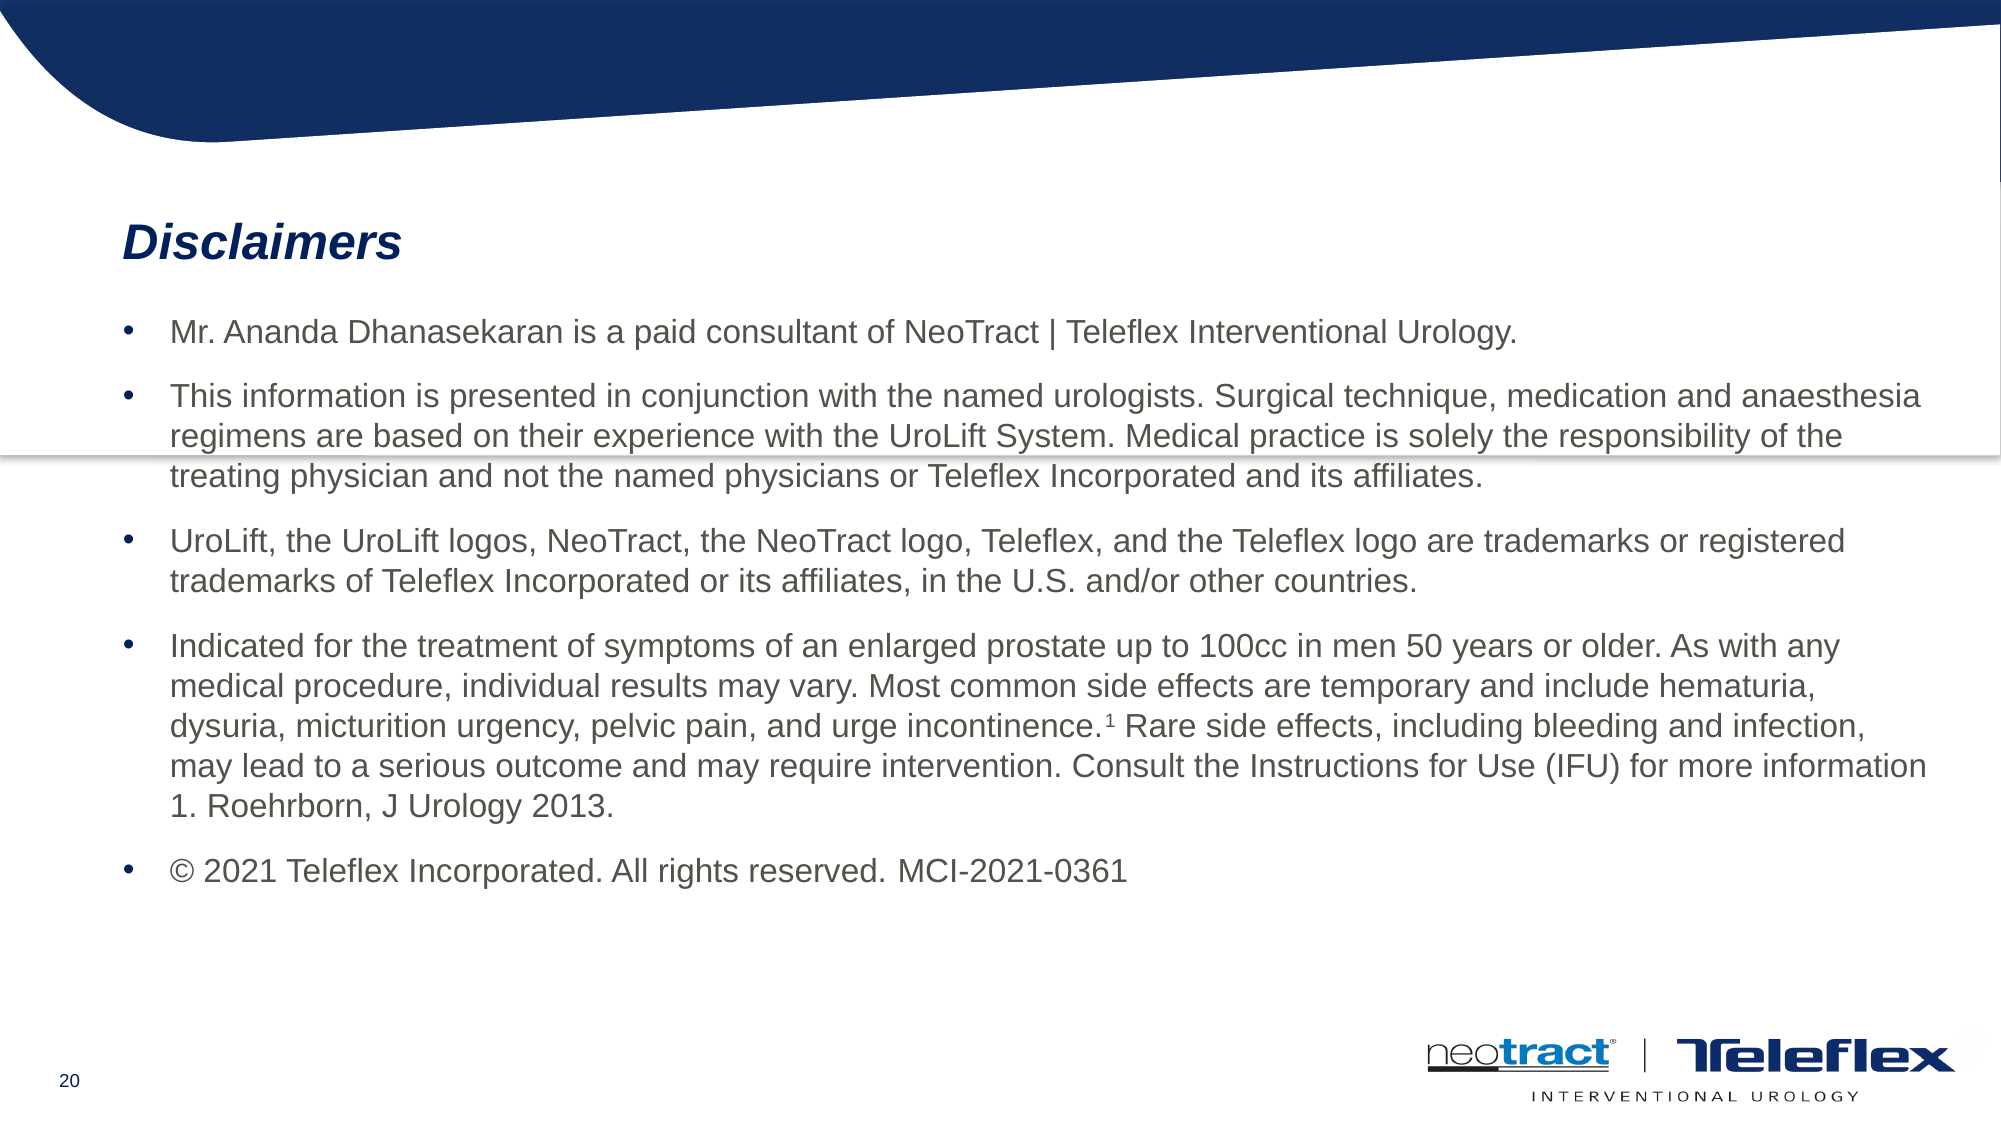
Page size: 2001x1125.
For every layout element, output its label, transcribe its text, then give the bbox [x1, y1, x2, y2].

list Mr. Ananda Dhanasekaran is a paid consultant of NeoTract | Teleflex Interventional Urology. This information is presented in conjunction with the named urologists. Surgical technique, medication and anaesthesia regimens are based on their experience with the UroLift System. Medical practice is solely the responsibility of the treating physician and not the named physicians or Teleflex Incorporated and its affiliates. UroLift, the UroLift logos, NeoTract, the NeoTract logo, Teleflex, and the Teleflex logo are trademarks or registered trademarks of Teleflex Incorporated or its affiliates, in the U.S. and/or other countries. Indicated for the treatment of symptoms of an enlarged prostate up to 100cc in men 50 years or older. As with any medical procedure, individual results may vary. Most common side effects are temporary and include hematuria, dysuria, micturition urgency, pelvic pain, and urge incontinence.1 Rare side effects, including bleeding and infection, may lead to a serious outcome and may require intervention. Consult the Instructions for Use (IFU) for more information 1. Roehrborn, J Urology 2013. © 2021 Teleflex Incorporated. All rights reserved. MCI-2021-0361 [122, 309, 1938, 1009]
list Disclaimers [122, 141, 1938, 278]
picture [1419, 1023, 1991, 1108]
